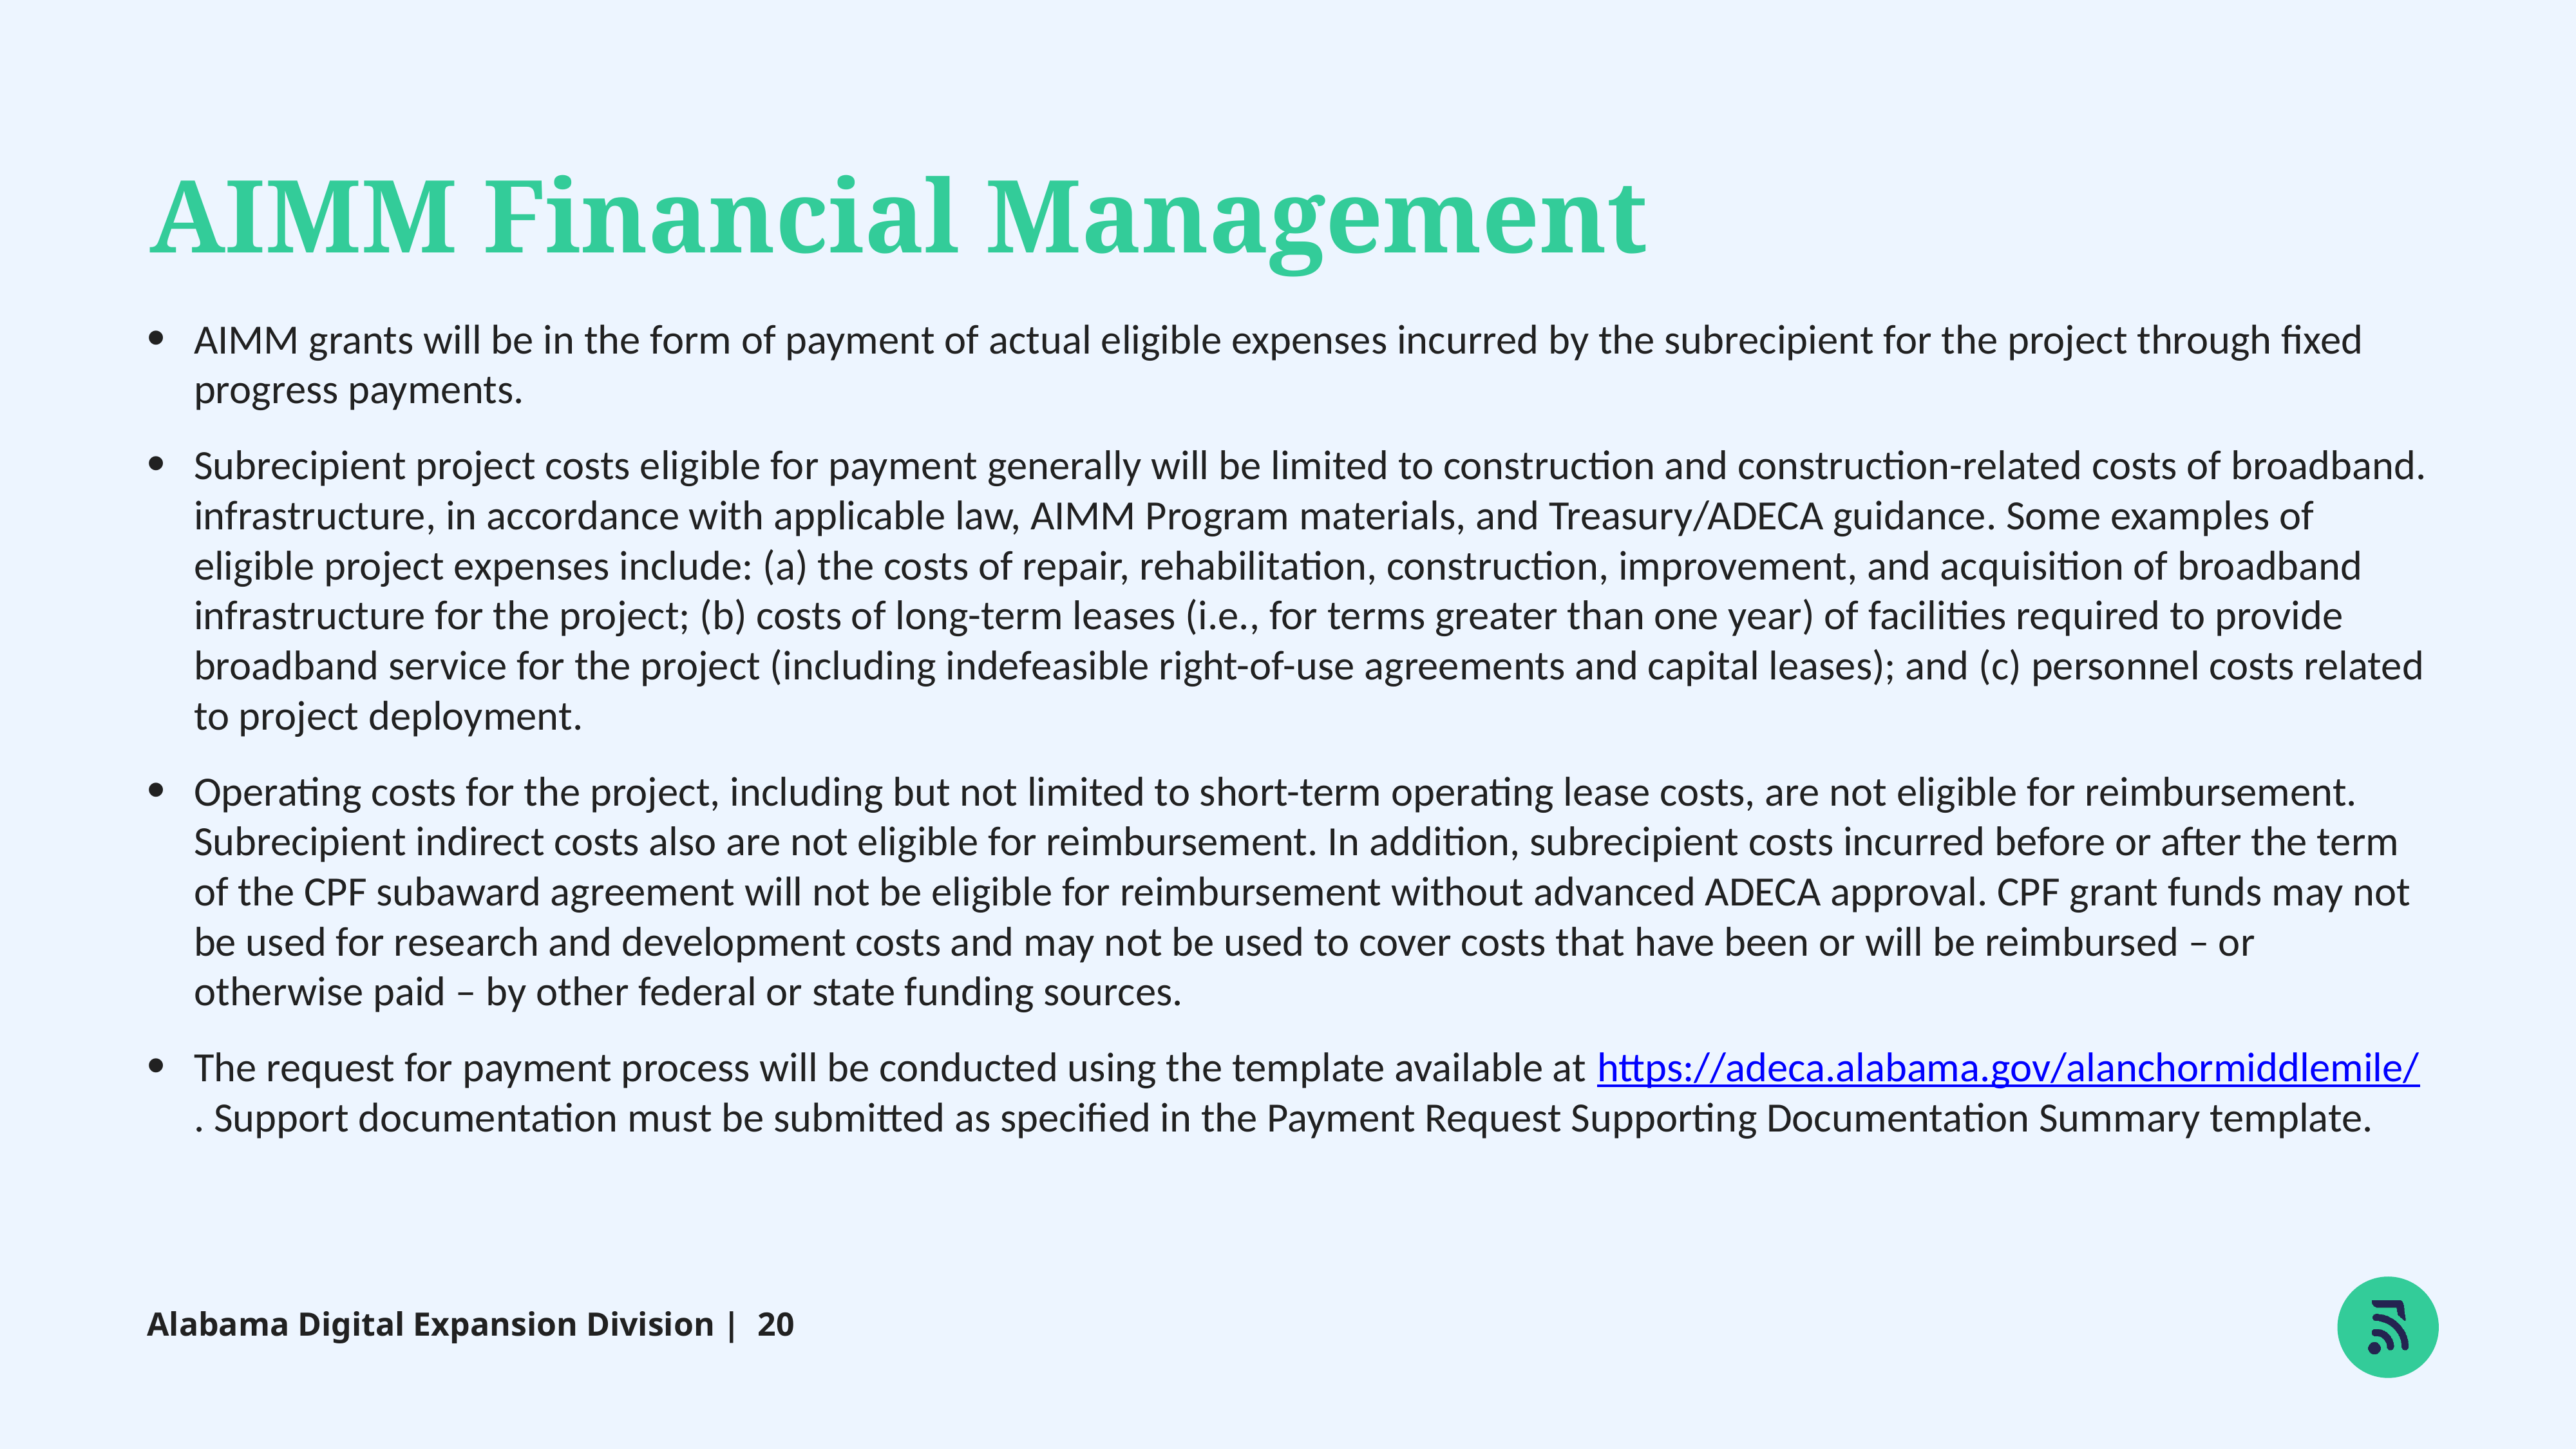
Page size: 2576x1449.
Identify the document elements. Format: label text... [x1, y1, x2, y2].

list AIMM grants will be in the form of payment of actual eligible expenses incurred by the subrecipient for the project through fixed progress payments. Subrecipient project costs eligible for payment generally will be limited to construction and construction-related costs of broadband. infrastructure, in accordance with applicable law, AIMM Program materials, and Treasury/ADECA guidance. Some examples of eligible project expenses include: (a) the costs of repair, rehabilitation, construction, improvement, and acquisition of broadband infrastructure for the project; (b) costs of long-term leases (i.e., for terms greater than one year) of facilities required to provide broadband service for the project (including indefeasible right-of-use agreements and capital leases); and (c) personnel costs related to project deployment. Operating costs for the project, including but not limited to short-term operating lease costs, are not eligible for reimbursement. Subrecipient indirect costs also are not eligible for reimbursement. In addition, subrecipient costs incurred before or after the term of the CPF subaward agreement will not be eligible for reimbursement without advanced ADECA approval. CPF grant funds may not be used for research and development costs and may not be used to cover costs that have been or will be reimbursed – or otherwise paid – by other federal or state funding sources. The request for payment process will be conducted using the template available at https://adeca.alabama.gov/alanchormiddlemile/. Support documentation must be submitted as specified in the Payment Request Supporting Documentation Summary template. [137, 307, 2439, 1172]
picture [2368, 1300, 2409, 1354]
list Alabama Digital Expansion Division | 20 [137, 1300, 1991, 1346]
list AIMM Financial Management [140, 160, 2436, 282]
